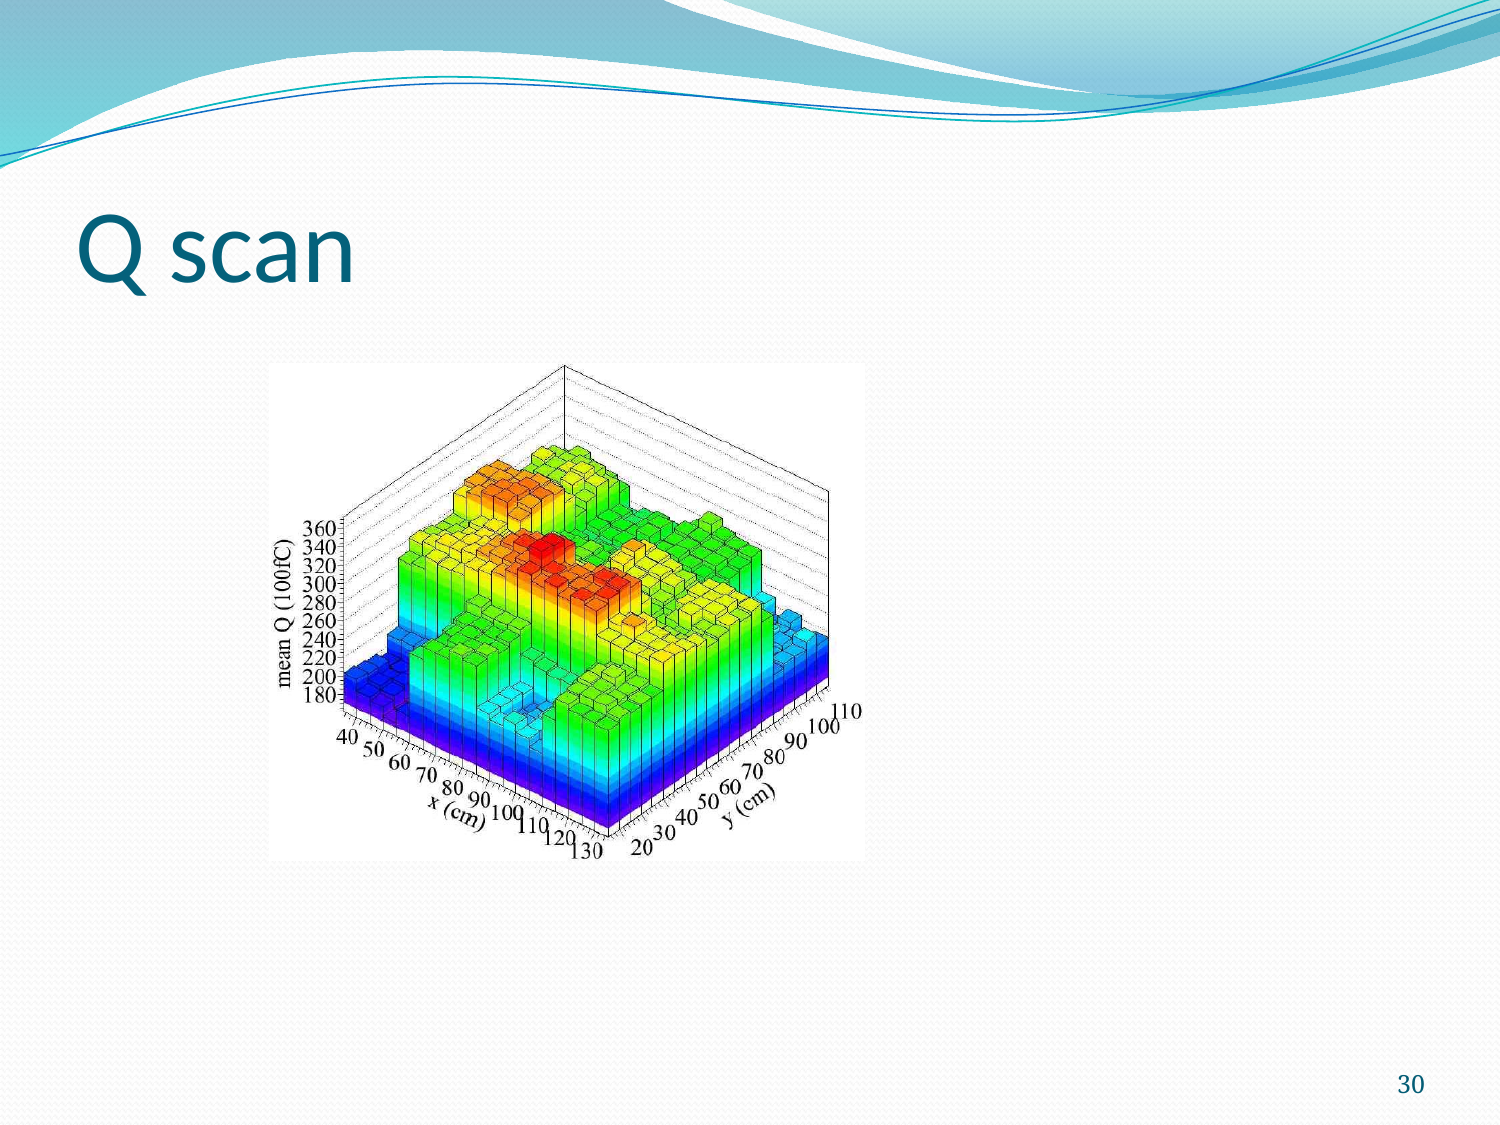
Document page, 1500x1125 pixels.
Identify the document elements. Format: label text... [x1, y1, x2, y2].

slide_number 30 [1299, 1042, 1425, 1103]
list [269, 363, 865, 861]
title Q scan [75, 115, 1425, 303]
